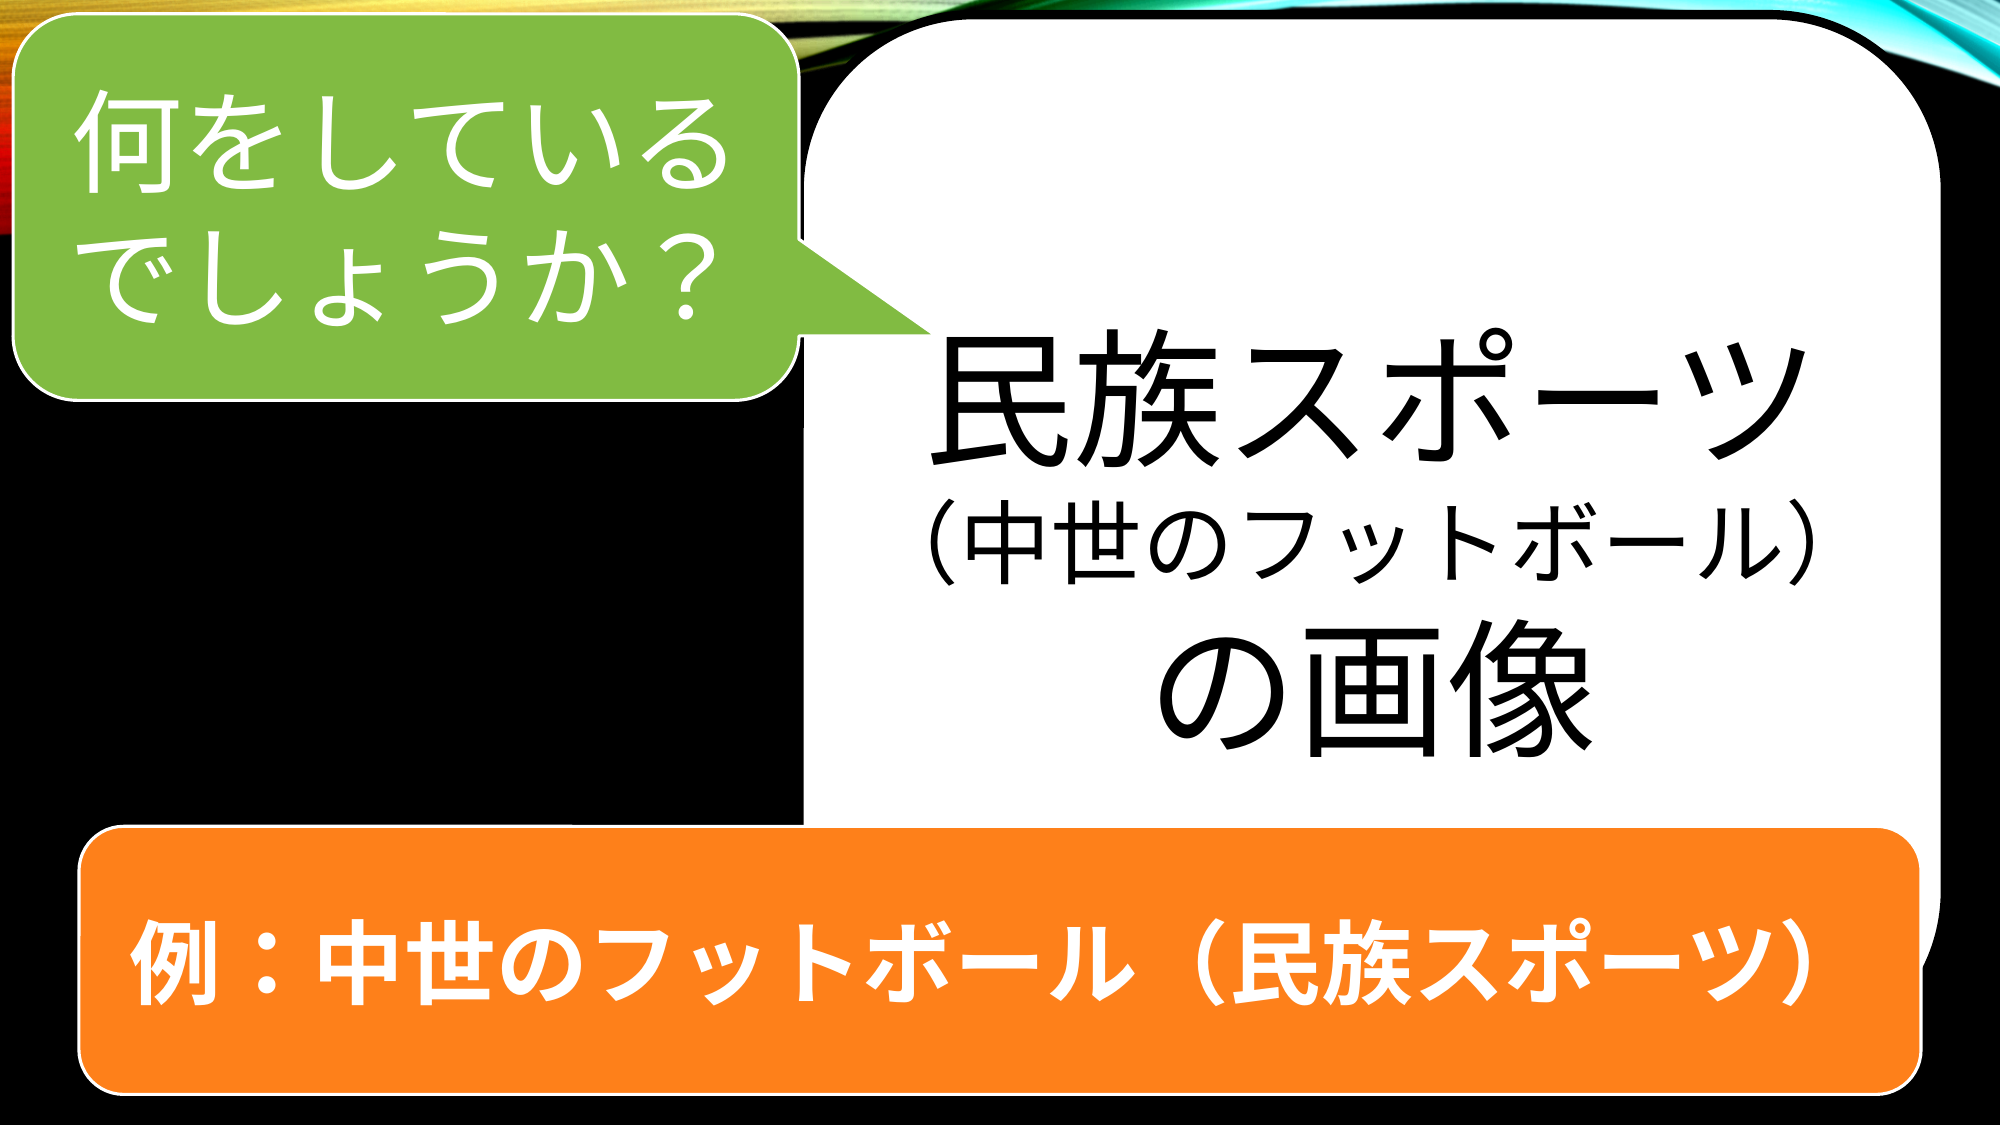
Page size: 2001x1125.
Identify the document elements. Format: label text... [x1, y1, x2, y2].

picture [0, 0, 2000, 237]
text_box 何をしているでしょうか？ [11, 12, 938, 402]
text_box 民族スポーツ （中世のフットボール） の画像 [797, 13, 1947, 979]
text_box 例：中世のフットボール（民族スポーツ） [77, 824, 1923, 1096]
